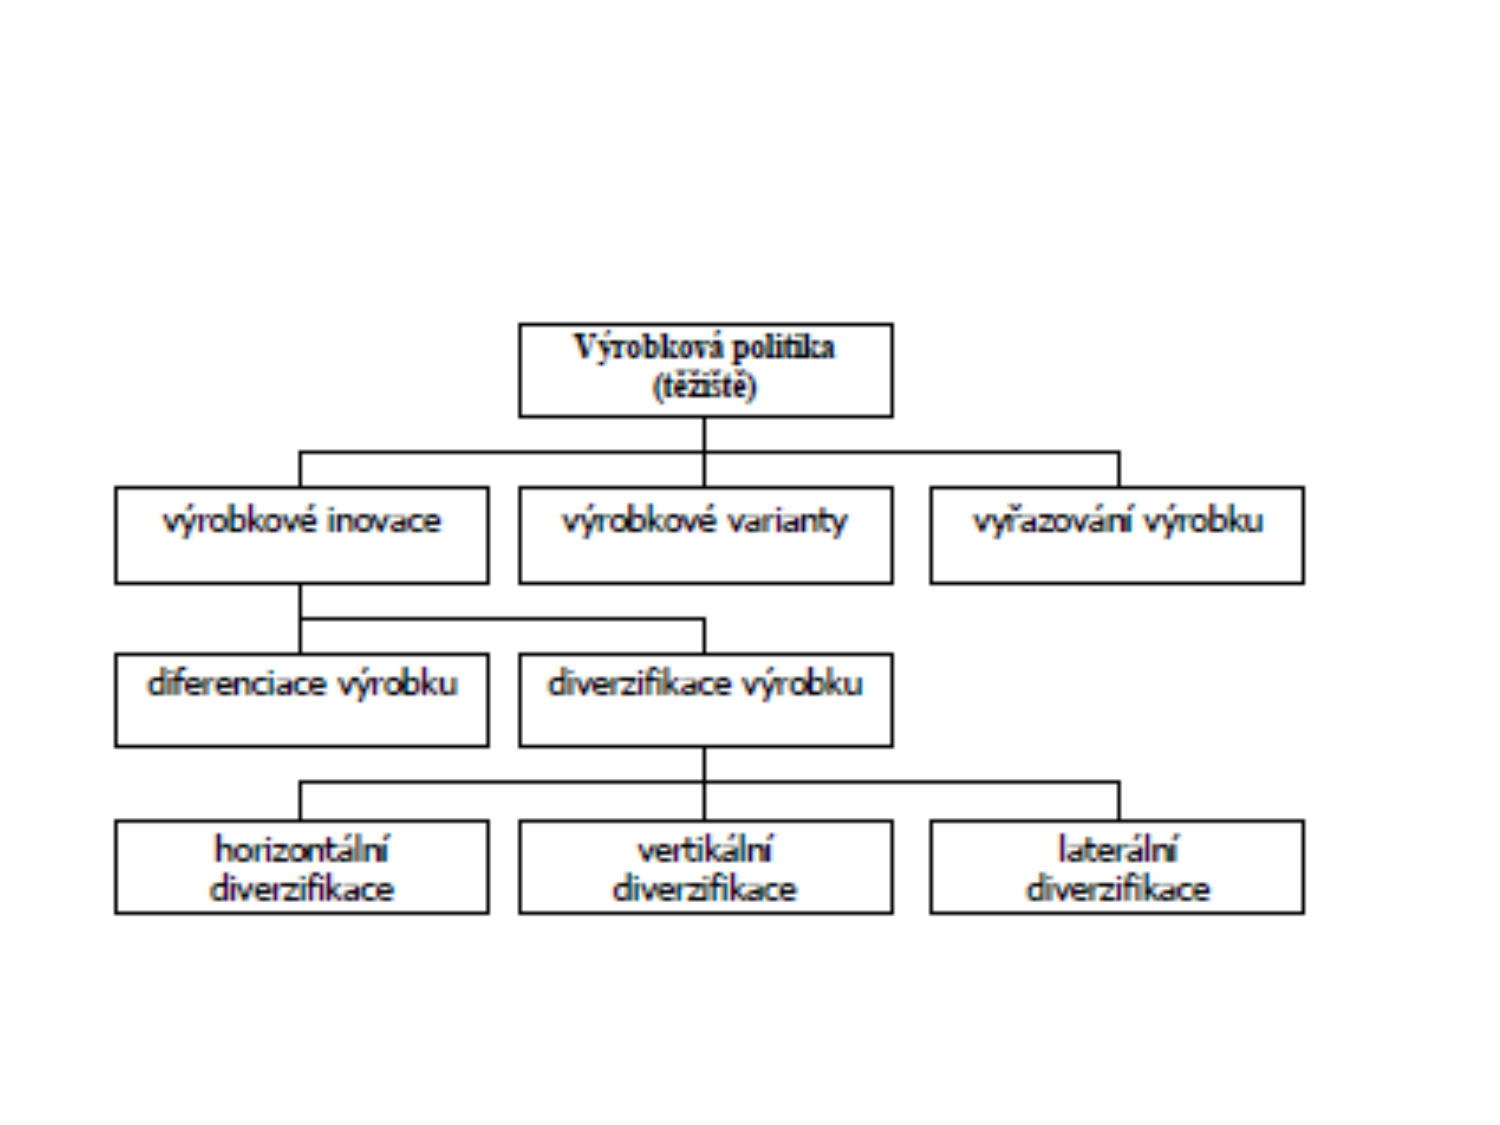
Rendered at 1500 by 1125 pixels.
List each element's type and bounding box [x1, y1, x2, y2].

list [40, 285, 1353, 931]
